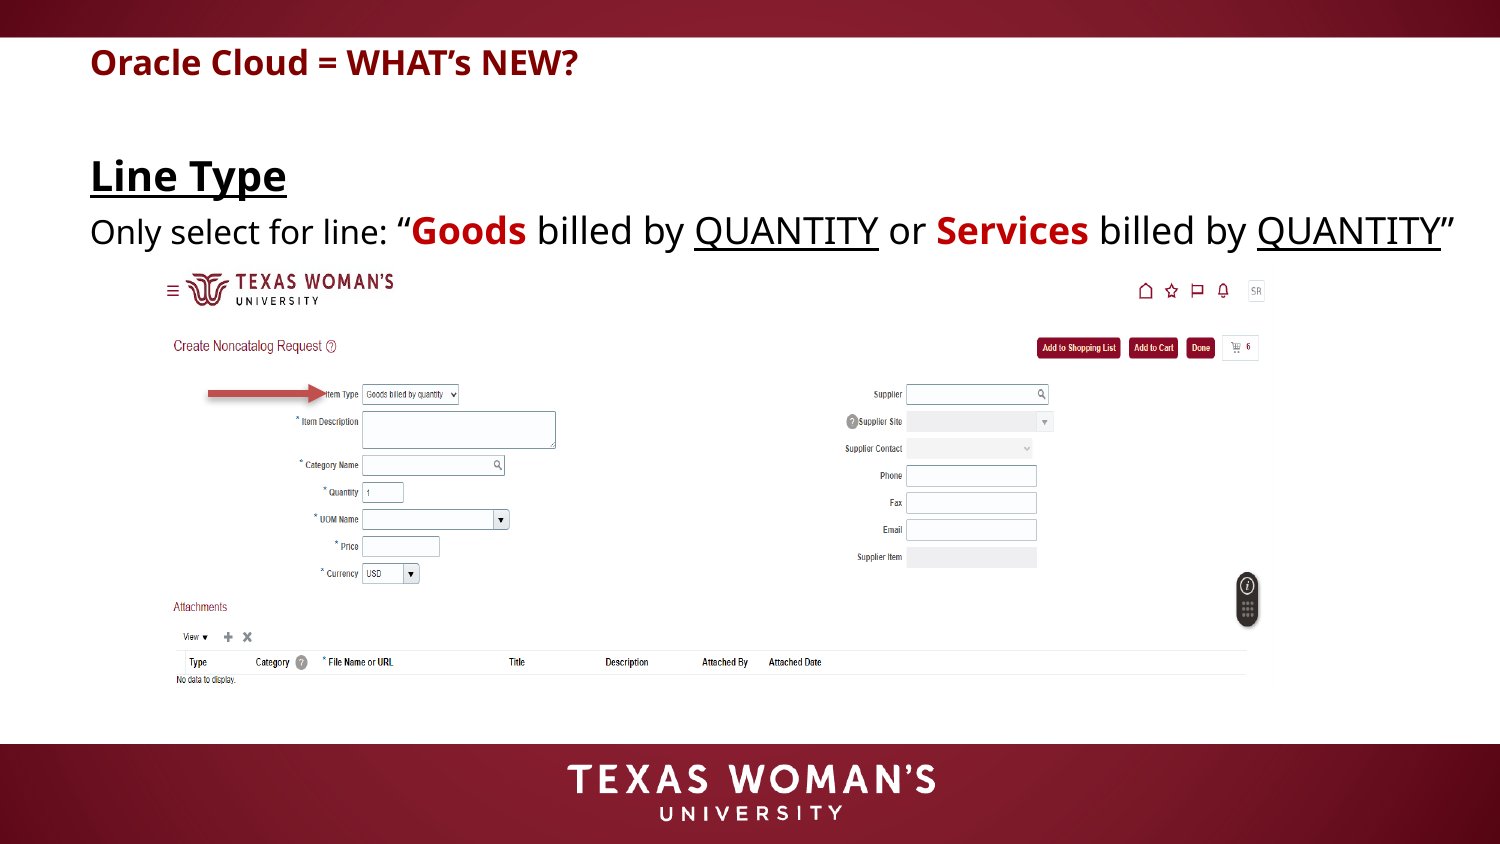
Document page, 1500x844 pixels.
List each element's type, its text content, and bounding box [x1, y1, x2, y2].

title Oracle Cloud = WHAT’s NEW? [75, 33, 1425, 133]
list Line Type Only select for line: “Goods billed by QUANTITY or Services billed by QUANTITY” [75, 142, 1500, 732]
picture [0, 0, 1500, 844]
picture [160, 264, 1274, 684]
